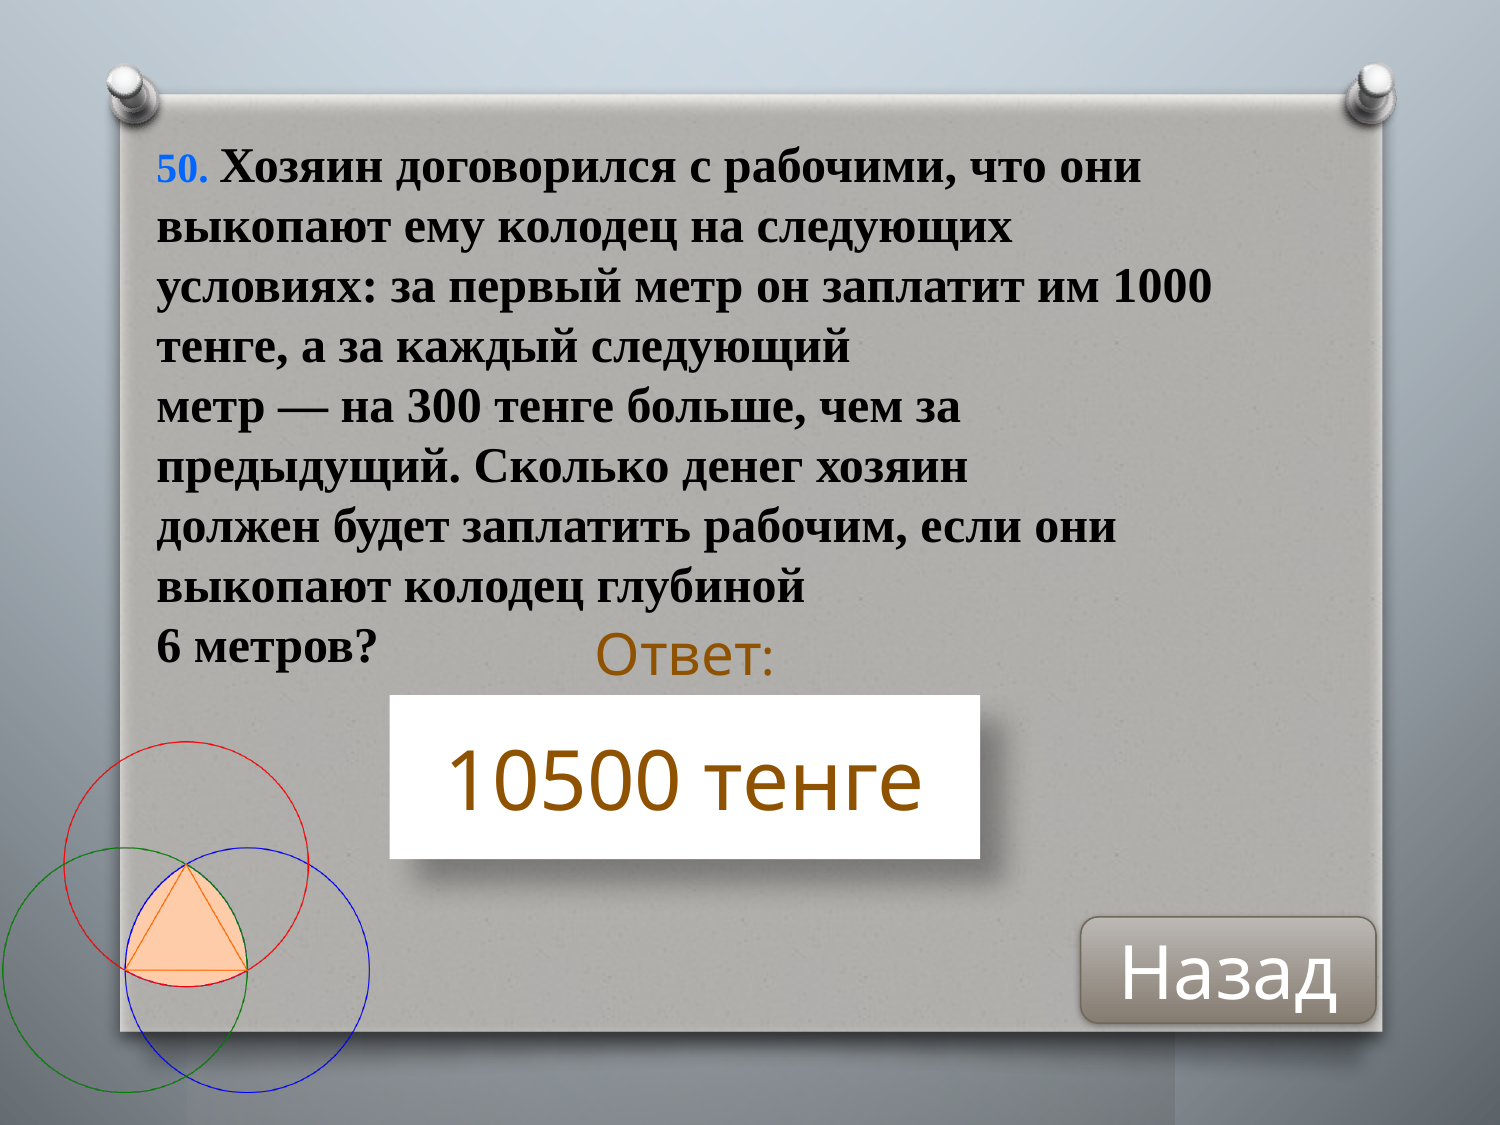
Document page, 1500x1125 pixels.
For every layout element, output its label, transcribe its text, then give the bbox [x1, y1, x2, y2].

text_box Назад [1079, 916, 1377, 1024]
text_box 50. Хозяин договорился с рабочими, что они выкопают ему колодец на следующих условиях: за первый метр он заплатит им 1000 тенге, а за каждый следующий метр — на 300 тенге больше, чем за предыдущий. Сколько денег хозяин должен будет заплатить рабочим, если они выкопают колодец глубиной 6 метров? [141, 125, 1229, 717]
text_box 10500 тенге [388, 693, 982, 861]
picture [75, 29, 198, 145]
picture [1, 741, 370, 1093]
text_box Ответ: [289, 609, 1081, 695]
picture [1317, 35, 1439, 156]
